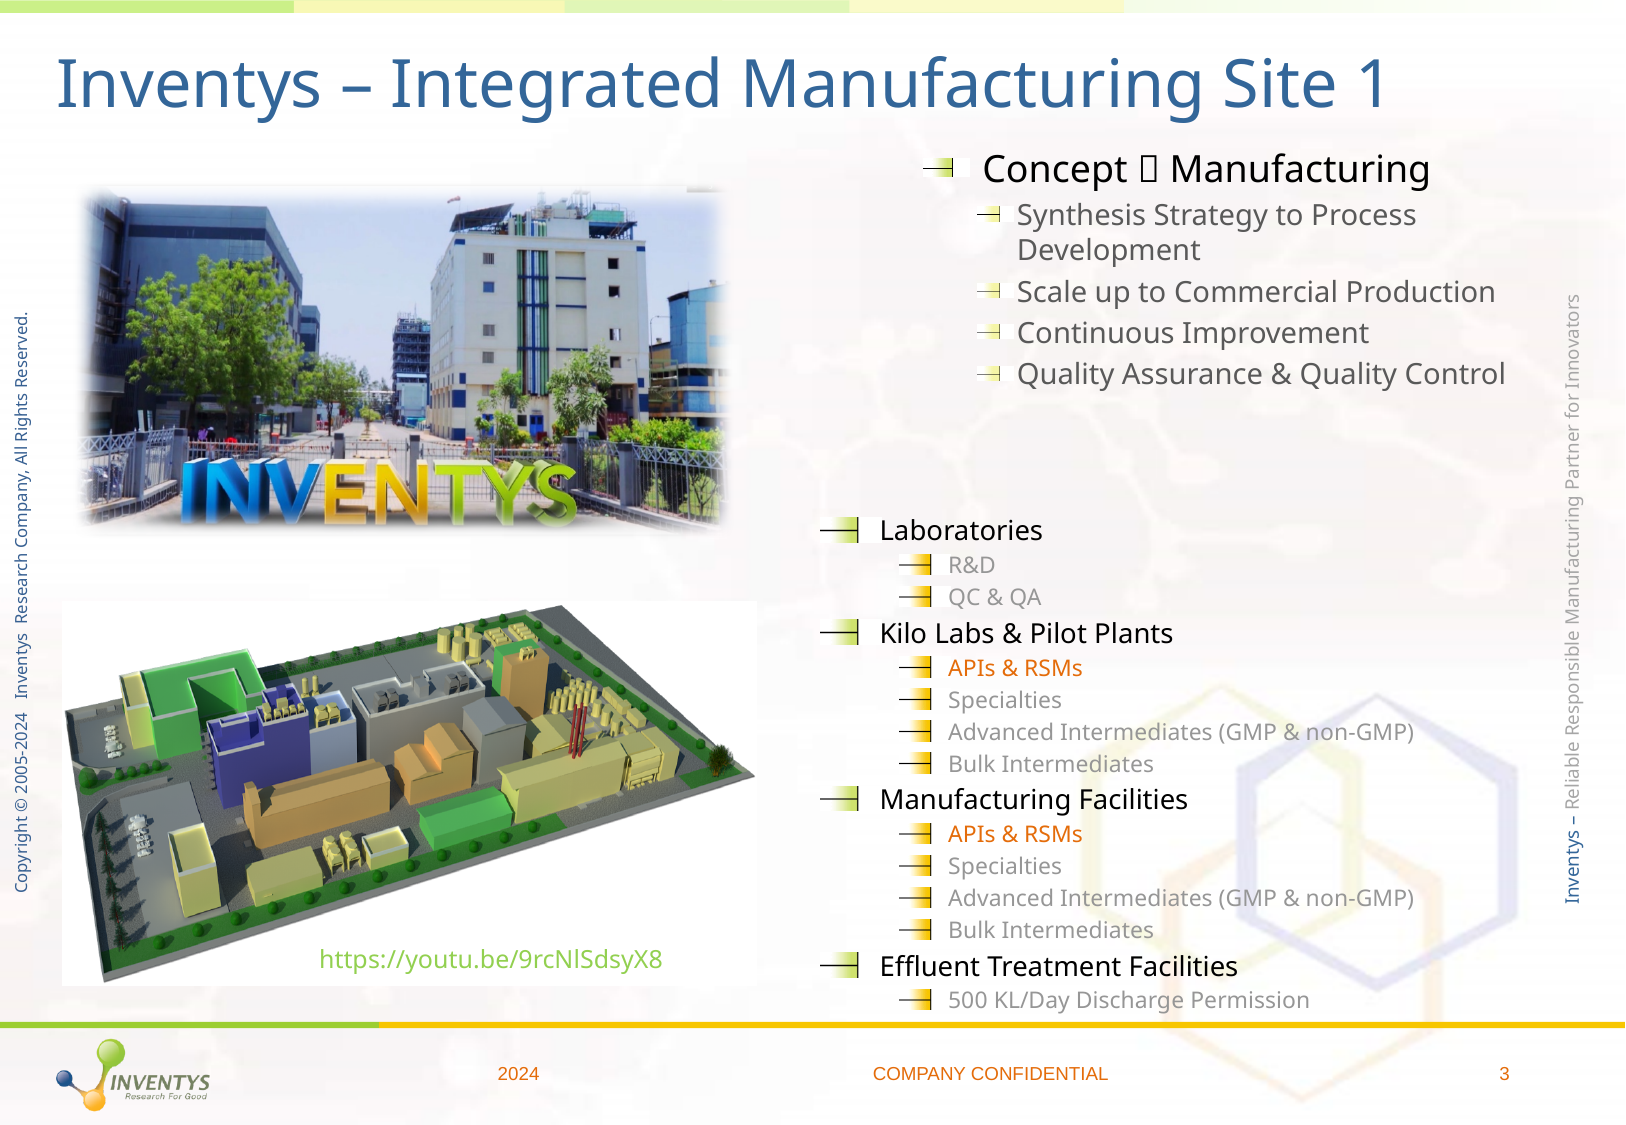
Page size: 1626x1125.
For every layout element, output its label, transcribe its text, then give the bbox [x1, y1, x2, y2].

title Inventys – Integrated Manufacturing Site 1 [40, 24, 1585, 138]
picture [0, 0, 1626, 1125]
picture [820, 619, 882, 645]
picture [899, 720, 951, 742]
picture [899, 919, 951, 936]
picture [820, 517, 882, 543]
picture [899, 586, 951, 607]
list Concept  Manufacturing Synthesis Strategy to Process Development Scale up to Commercial Production Continuous Improvement Quality Assurance & Quality Control [804, 138, 1551, 445]
picture [899, 989, 951, 1010]
picture [899, 855, 951, 876]
picture [899, 688, 951, 710]
slide_number 2024 [462, 1042, 575, 1103]
picture [899, 752, 951, 774]
list Laboratories R&D QC & QA Kilo Labs & Pilot Plants APIs & RSMs Specialties Advanced Intermediates (GMP & non-GMP) Bulk Intermediates Manufacturing Facilities APIs & RSMs Specialties Advanced Intermediates (GMP & non-GMP) Bulk Intermediates Effluent Treatment Facilities 500 KL/Day Discharge Permission [804, 505, 1551, 1023]
picture [899, 554, 951, 575]
picture [899, 656, 951, 678]
picture [899, 823, 951, 844]
picture [899, 887, 951, 908]
text_box https://youtu.be/9rcNlSdsyX8 [760, 936, 999, 981]
picture [820, 786, 882, 811]
slide_number 3 [1412, 1042, 1525, 1103]
footer COMPANY CONFIDENTIAL [812, 1042, 1169, 1103]
